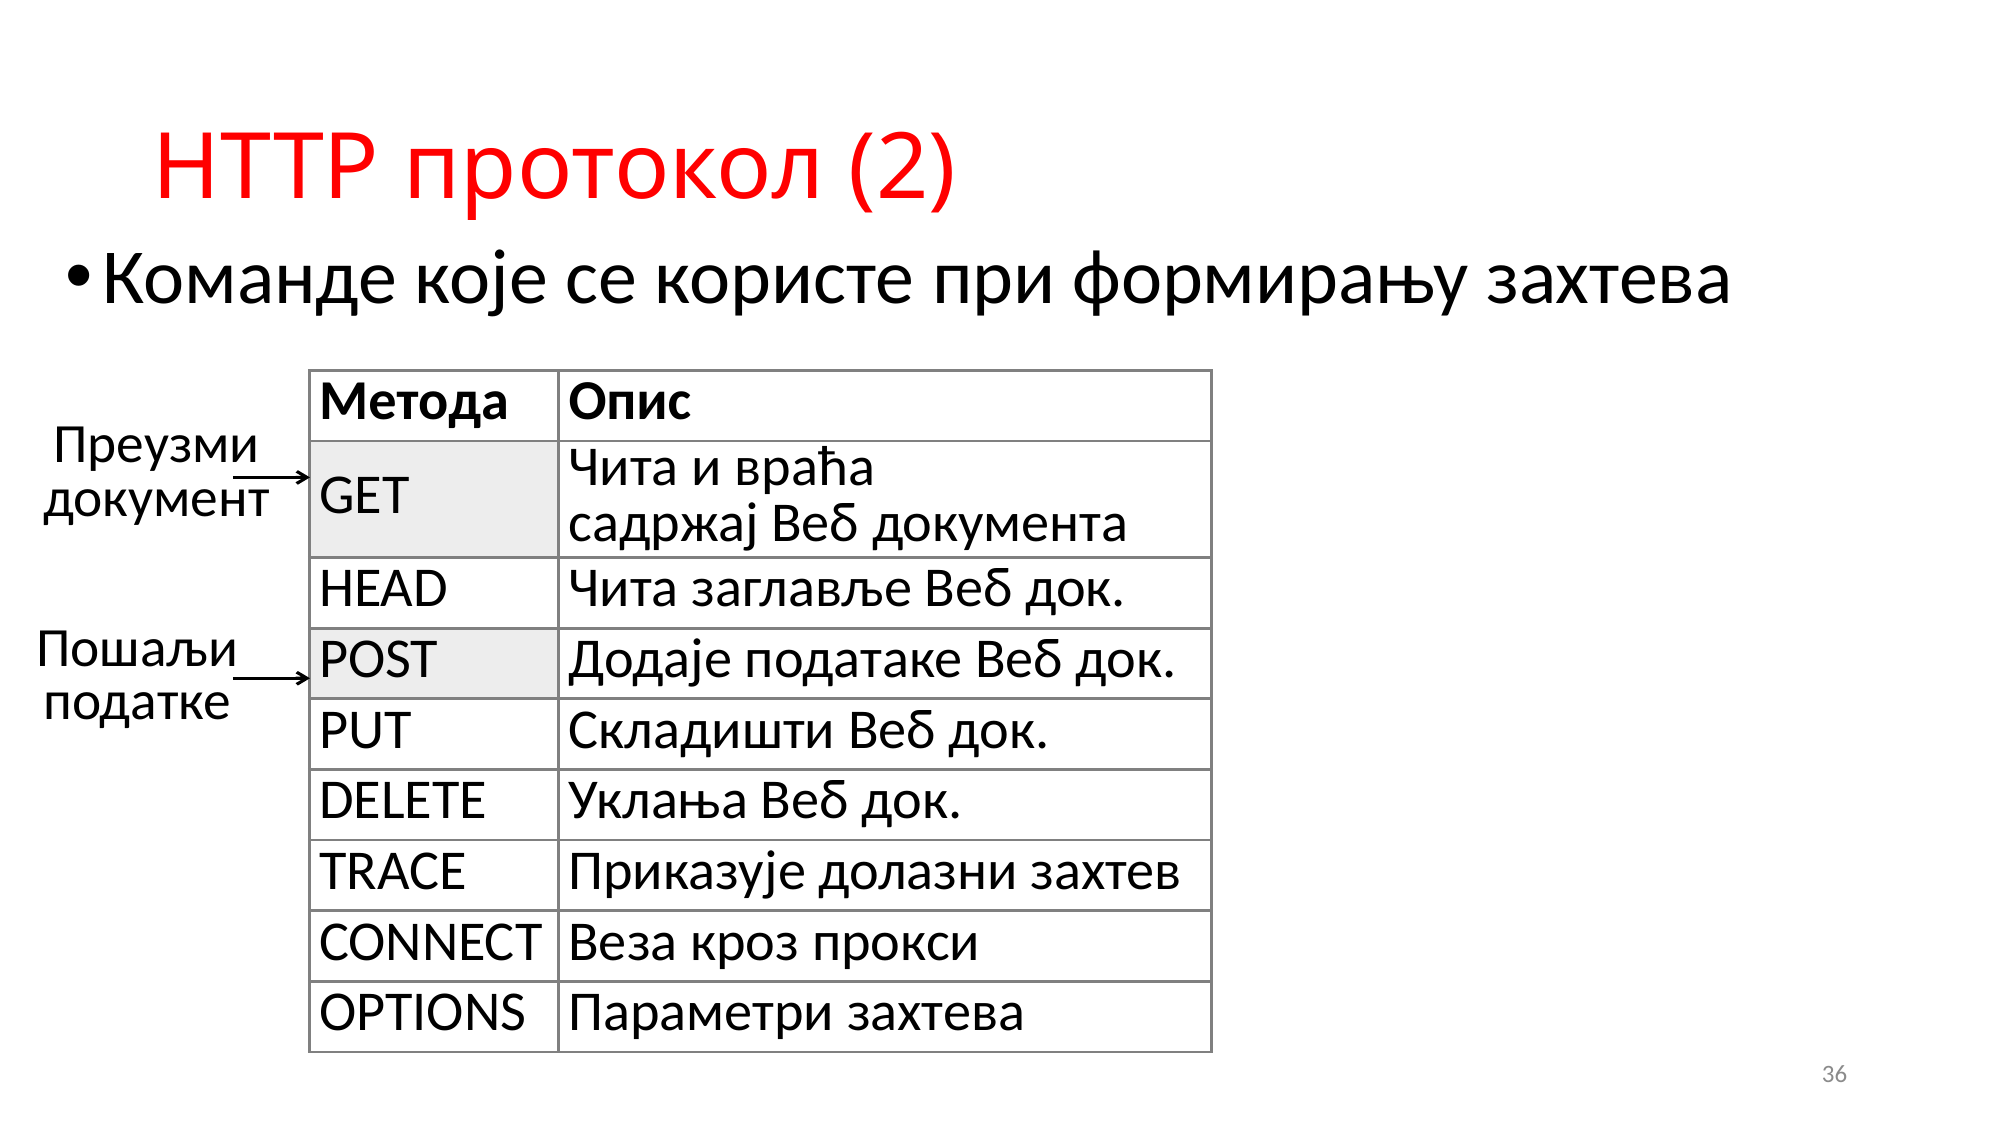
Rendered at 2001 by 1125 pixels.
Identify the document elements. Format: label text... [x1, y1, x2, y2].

table_cell DELETE [311, 771, 557, 839]
table_cell Чита и враћа садржај Веб документа [560, 442, 1210, 556]
table_cell Уклања Веб док. [560, 771, 1210, 839]
table_cell TRACE [311, 841, 557, 909]
title HTTP протокол (2) [137, 59, 1863, 229]
table_header Метода [311, 372, 557, 440]
table_cell Складишти Веб док. [560, 700, 1210, 768]
table_cell Веза кроз прокси [560, 912, 1210, 980]
table_cell Додаје податаке Веб док. [560, 630, 1210, 697]
table_header Опис [560, 372, 1210, 440]
table_cell Параметри захтева [560, 983, 1210, 1051]
table_cell CONNECT [311, 912, 557, 980]
table_cell PUT [311, 700, 557, 768]
table_cell Приказује долазни захтев [560, 841, 1210, 909]
table_cell Чита заглавље Веб док. [560, 559, 1210, 627]
slide_number 36 [1412, 1042, 1863, 1103]
table_cell GET [311, 442, 557, 556]
table_cell POST [311, 630, 557, 697]
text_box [19, 412, 310, 741]
table_cell HEAD [311, 559, 557, 627]
list Команде које се користе при формирању захтева [50, 229, 2000, 1013]
table_cell OPTIONS [311, 983, 557, 1051]
